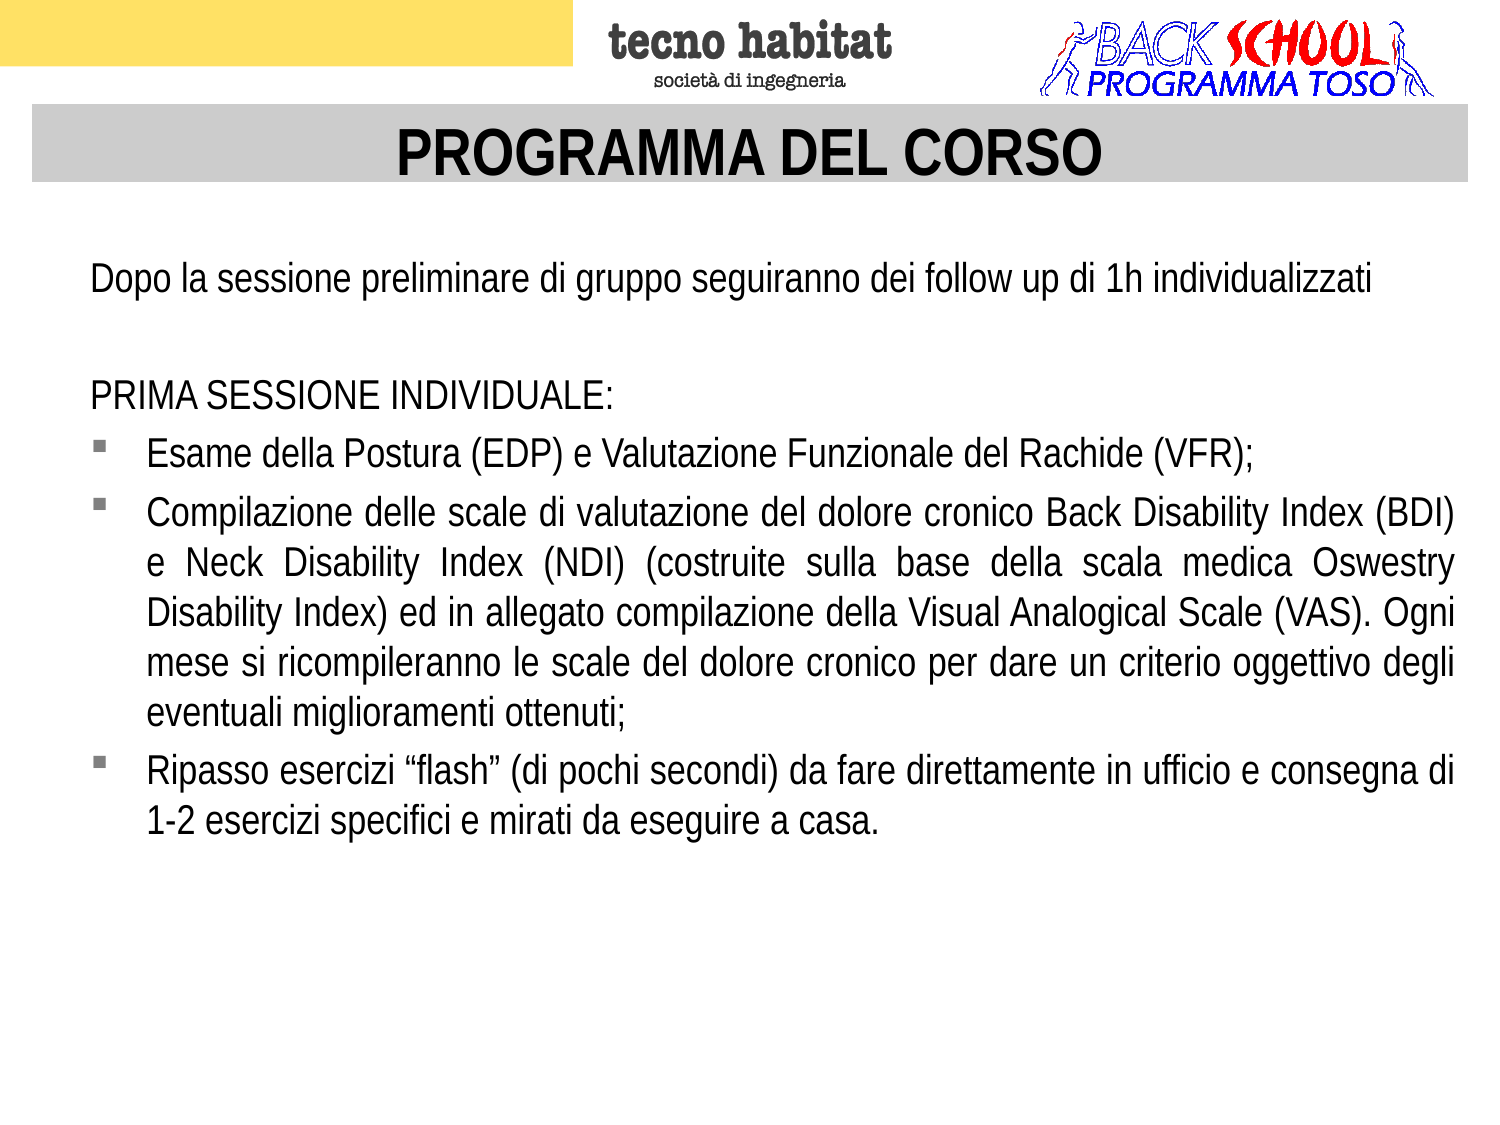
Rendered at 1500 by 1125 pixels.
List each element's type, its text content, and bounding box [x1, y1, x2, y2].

list Dopo la sessione preliminare di gruppo seguiranno dei follow up di 1h individualizzati PRIMA SESSIONE INDIVIDUALE: Esame della Postura (EDP) e Valutazione Funzionale del Rachide (VFR); Compilazione delle scale di valutazione del dolore cronico Back Disability Index (BDI) e Neck Disability Index (NDI) (costruite sulla base della scala medica Oswestry Disability Index) ed in allegato compilazione della Visual Analogical Scale (VAS). Ogni mese si ricompileranno le scale del dolore cronico per dare un criterio oggettivo degli eventuali miglioramenti ottenuti; Ripasso esercizi “flash” (di pochi secondi) da fare direttamente in ufficio e consegna di 1-2 esercizi specifici e mirati da eseguire a casa. [74, 243, 1471, 865]
picture [1033, 17, 1436, 100]
